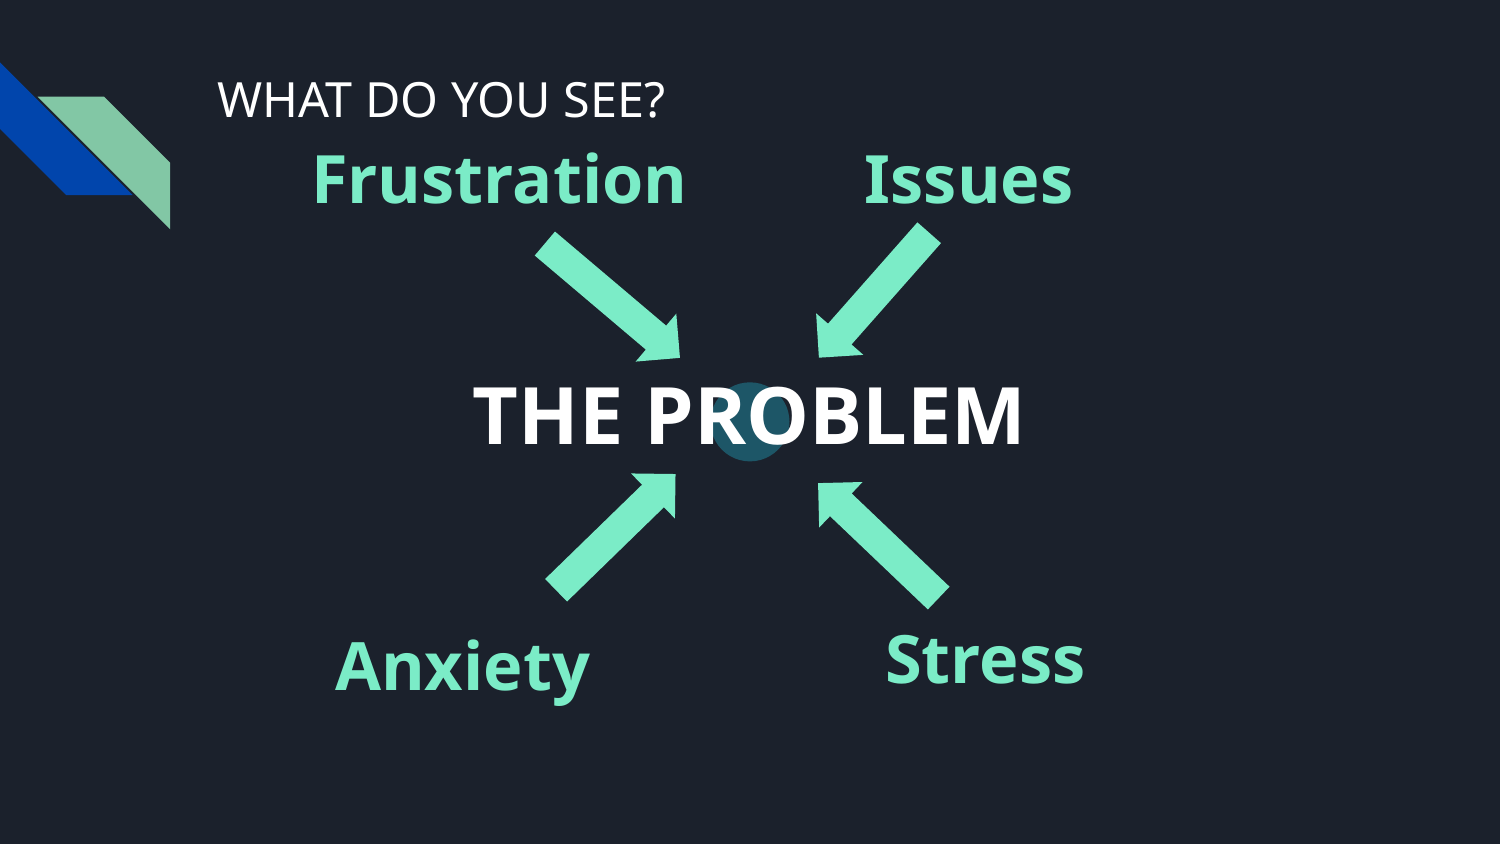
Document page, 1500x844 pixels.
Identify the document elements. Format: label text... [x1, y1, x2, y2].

text_box [816, 222, 941, 358]
text_box Frustration [296, 132, 679, 221]
text_box [818, 482, 950, 610]
text_box Stress [783, 612, 1188, 702]
title WHAT DO YOU SEE? [212, 64, 1368, 132]
text_box Anxiety [136, 619, 790, 709]
text_box [545, 473, 676, 602]
text_box THE PROBLEM [460, 360, 1040, 466]
text_box [534, 231, 680, 360]
text_box Issues [679, 132, 1260, 221]
